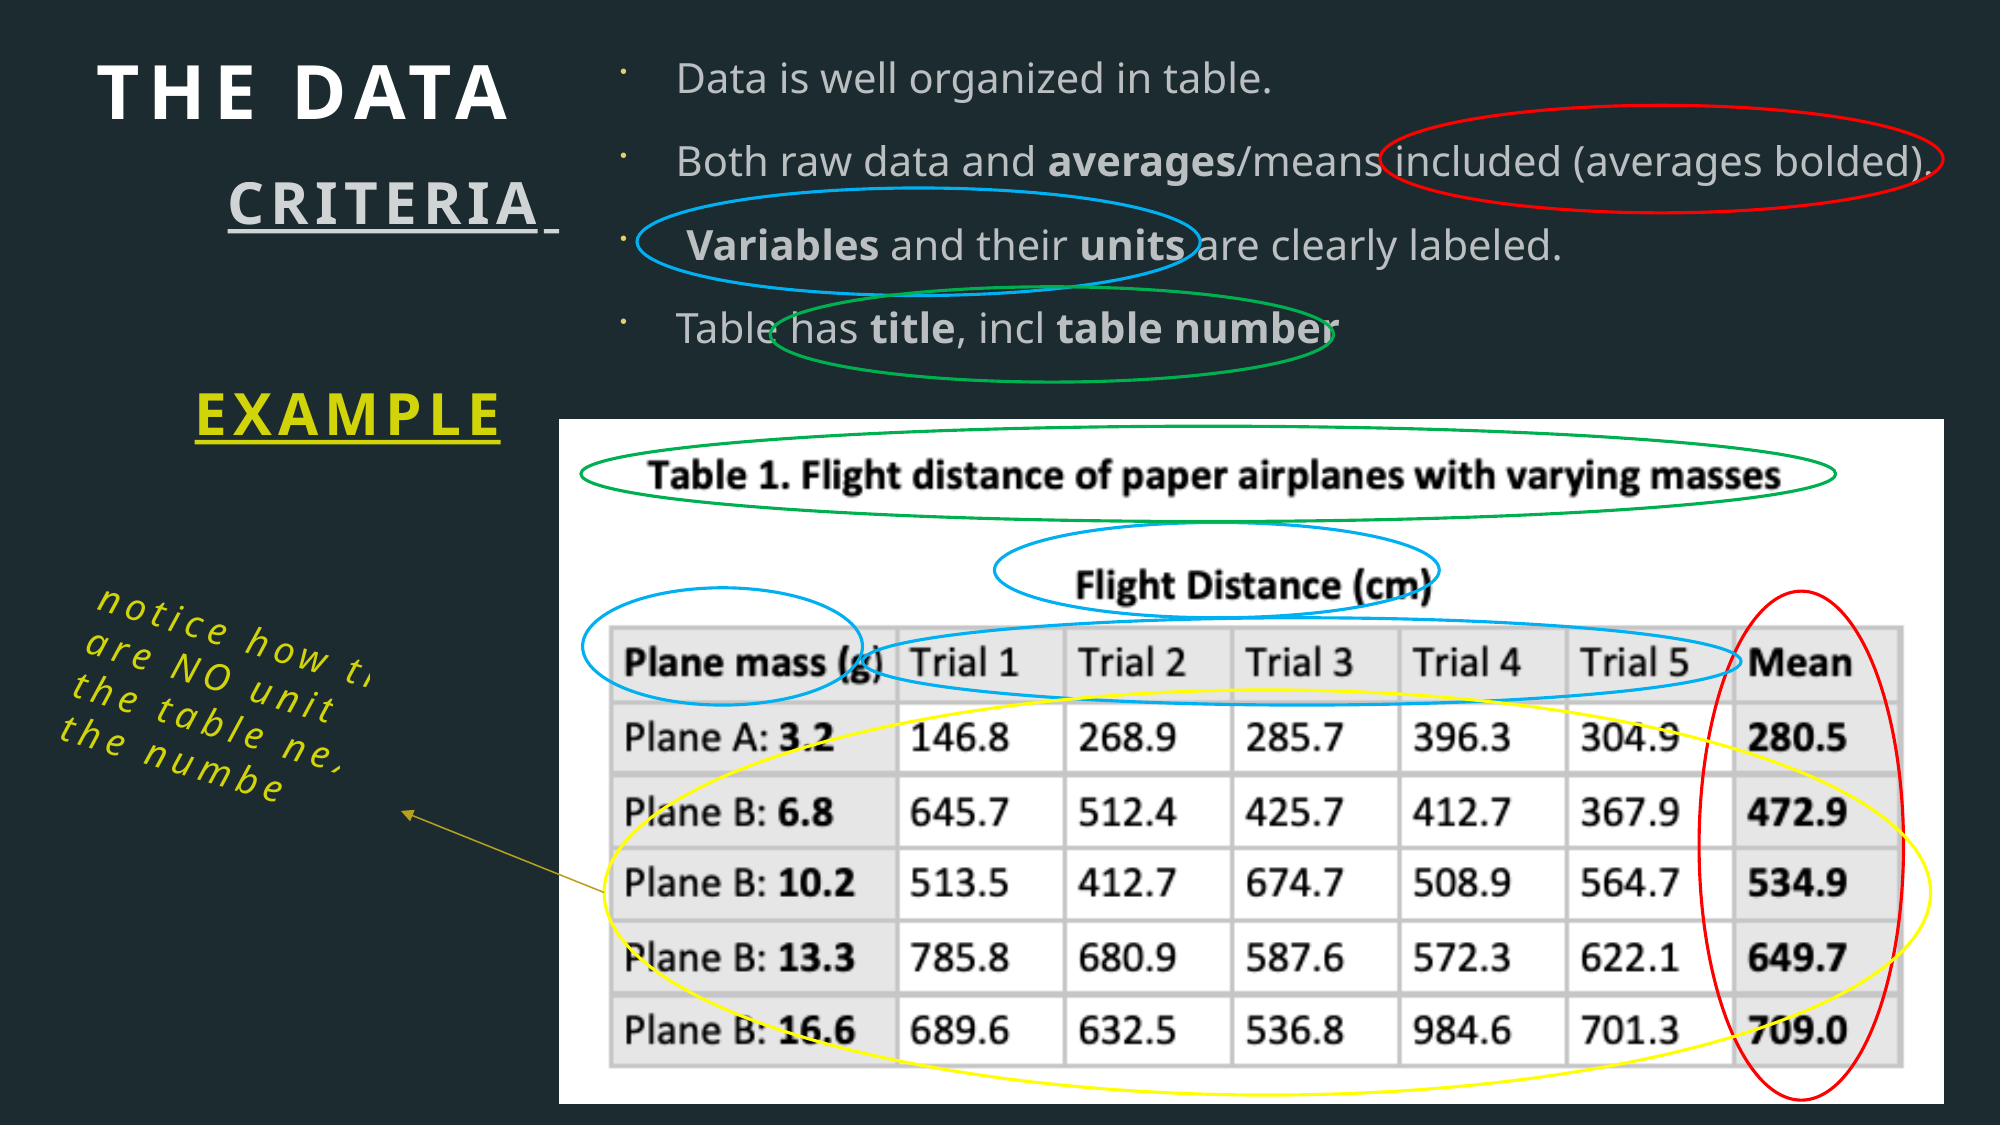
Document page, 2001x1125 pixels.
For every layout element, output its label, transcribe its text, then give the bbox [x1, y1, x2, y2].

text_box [400, 810, 605, 893]
text_box [1379, 104, 1945, 214]
list Data is well organized in table. Both raw data and averages/means included (averages bolded). Variables and their units are clearly labeled. Table has title, incl table number [616, 39, 2000, 363]
text_box notice how there are NO units in the table next to the numbers? [3, 573, 494, 1040]
picture [559, 419, 1944, 1105]
text_box [769, 285, 1335, 383]
list Criteria [227, 166, 616, 258]
text_box [636, 187, 1202, 296]
list Example [194, 377, 973, 468]
title THE DATA [96, 44, 616, 152]
